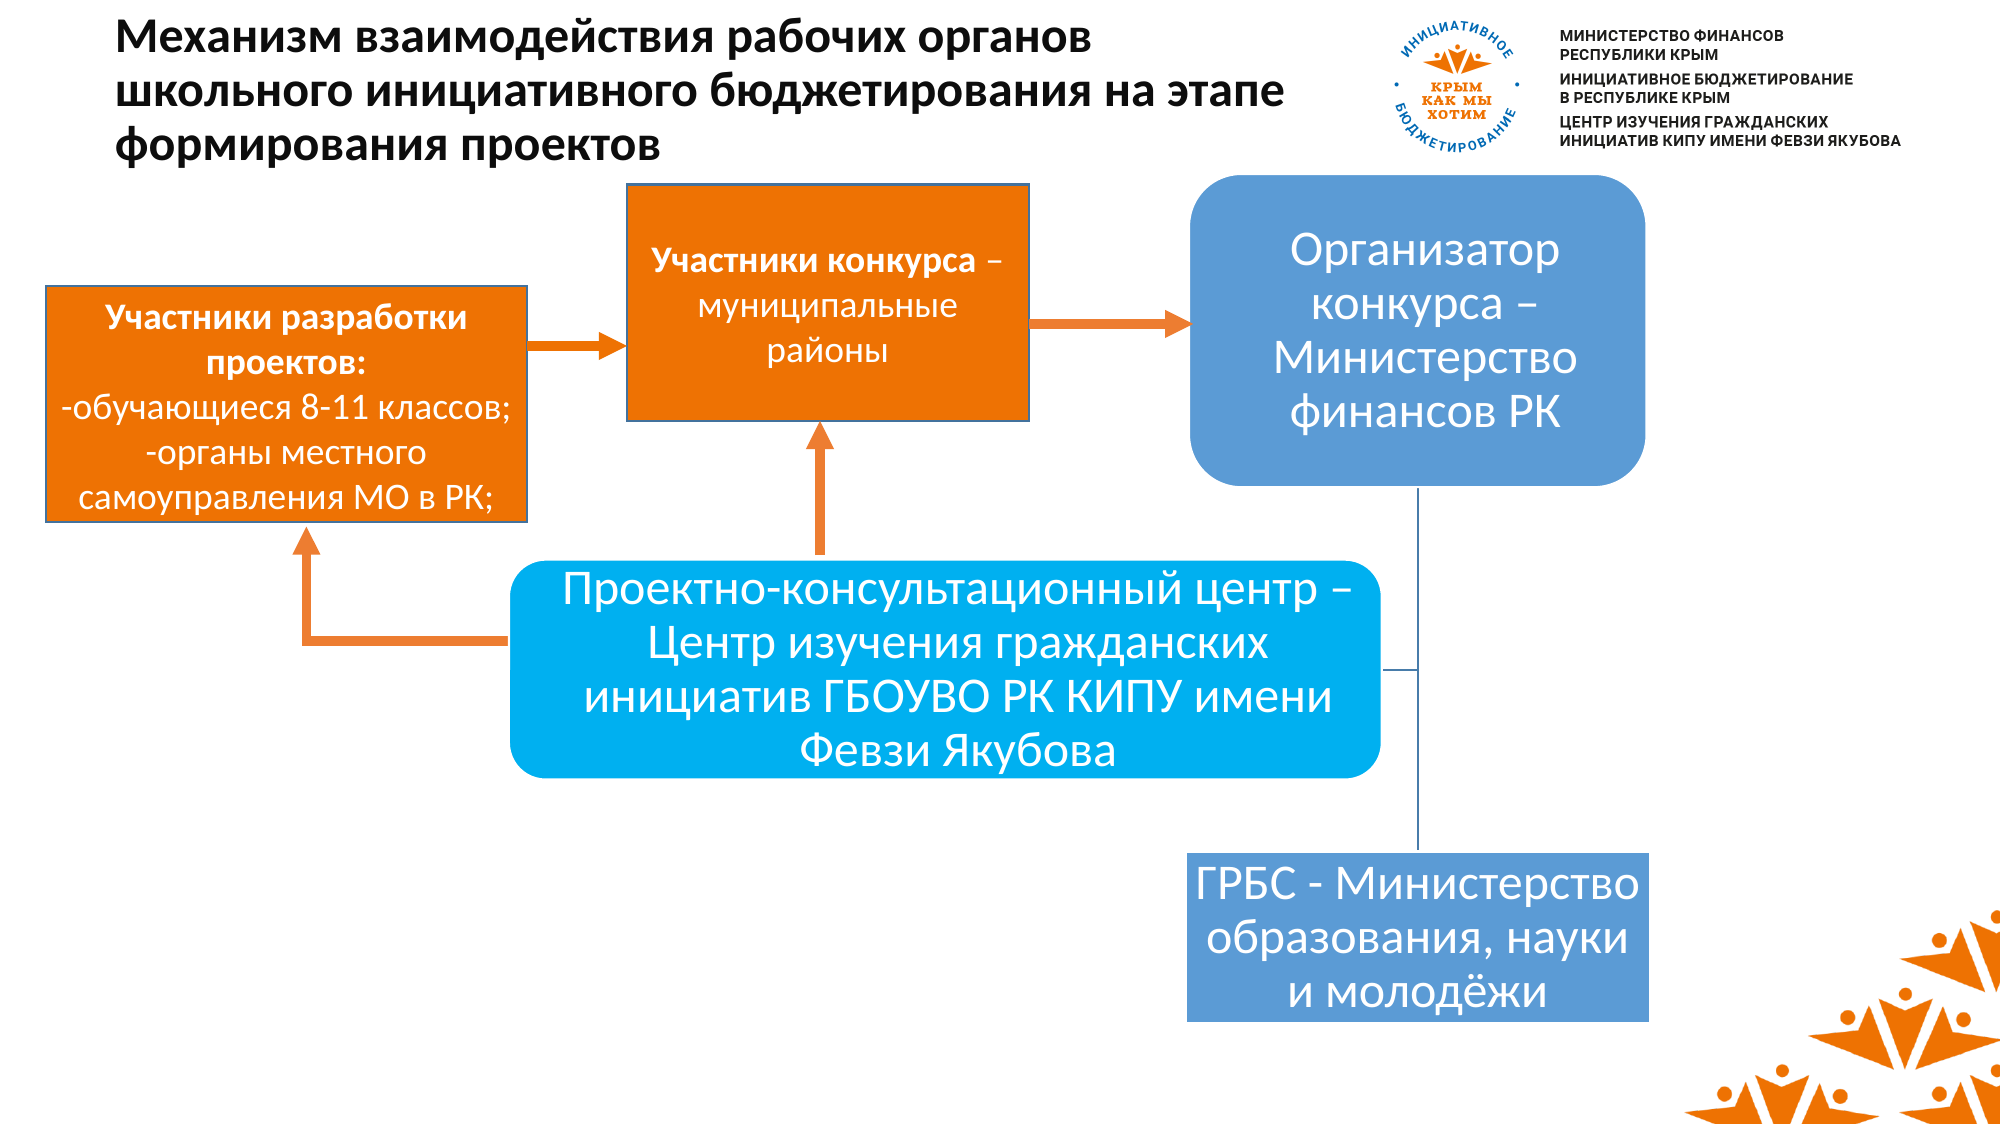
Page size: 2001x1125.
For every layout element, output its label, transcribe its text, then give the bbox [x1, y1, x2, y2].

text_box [306, 174, 1853, 1024]
picture [1683, 910, 2000, 1124]
picture [0, 0, 2000, 191]
text_box Участники разработки проектов: -обучающиеся 8-11 классов; -органы местного самоуправления МО в РК; [45, 285, 306, 523]
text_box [302, 530, 306, 752]
